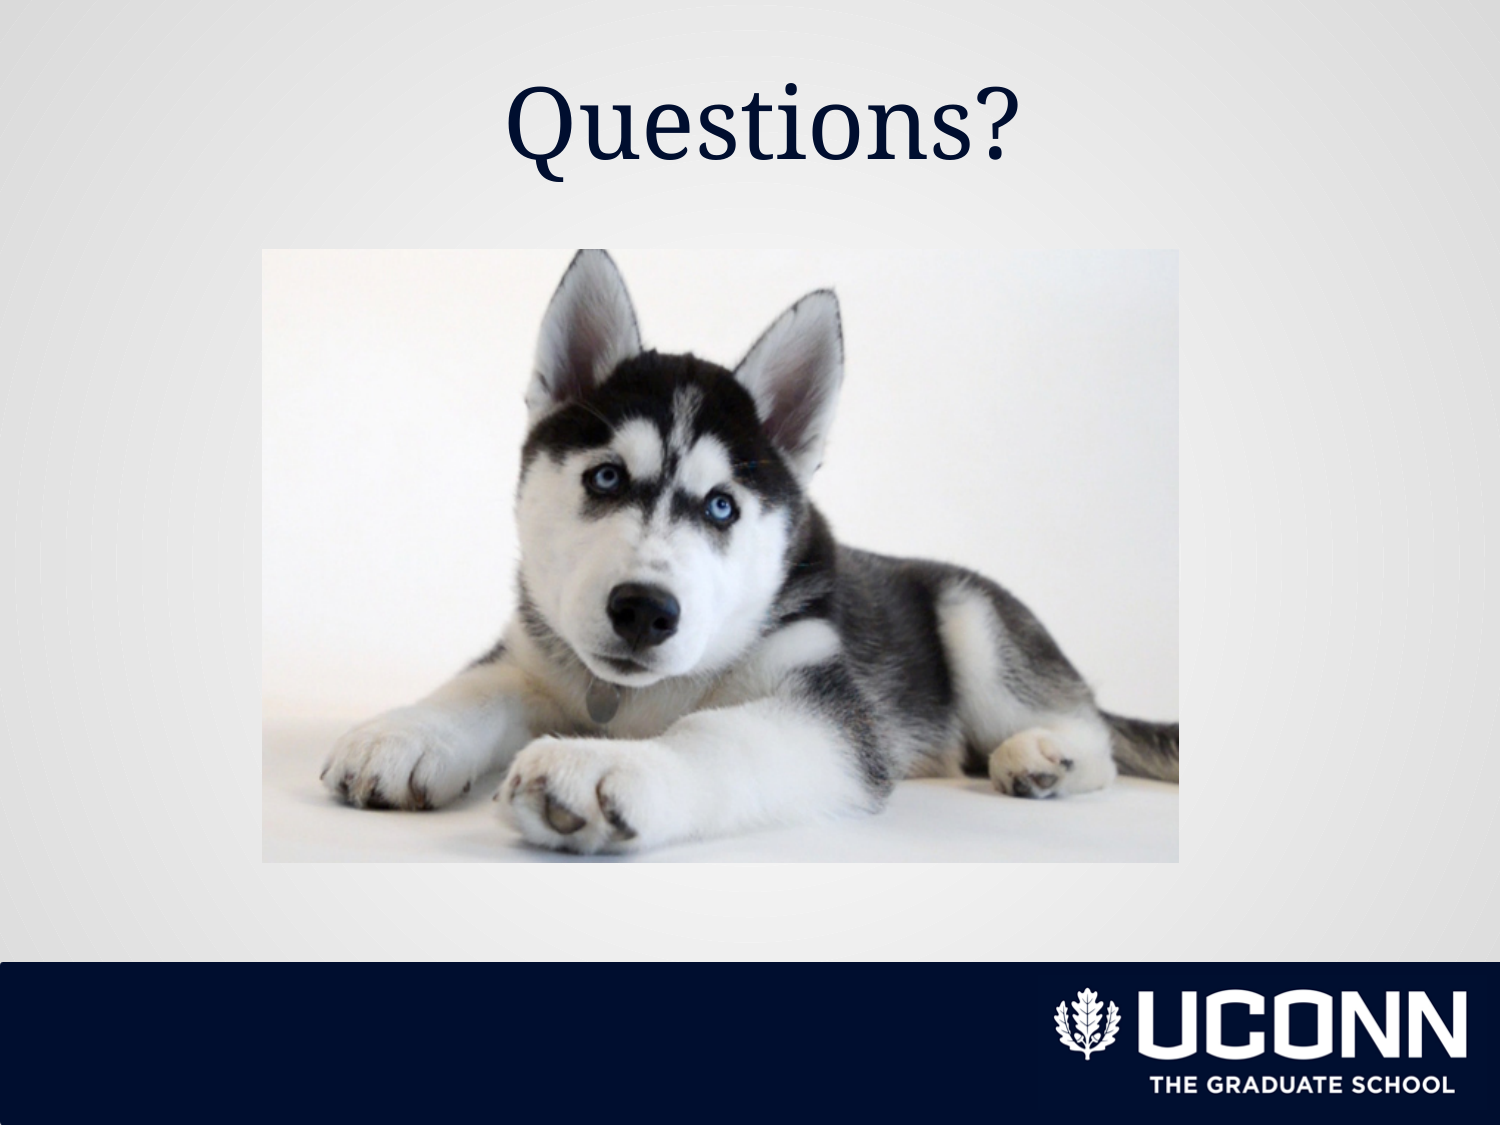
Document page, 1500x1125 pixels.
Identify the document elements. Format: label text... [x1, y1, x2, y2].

picture [0, 962, 1500, 1125]
title Questions? [75, 50, 1425, 188]
picture [262, 249, 1179, 863]
